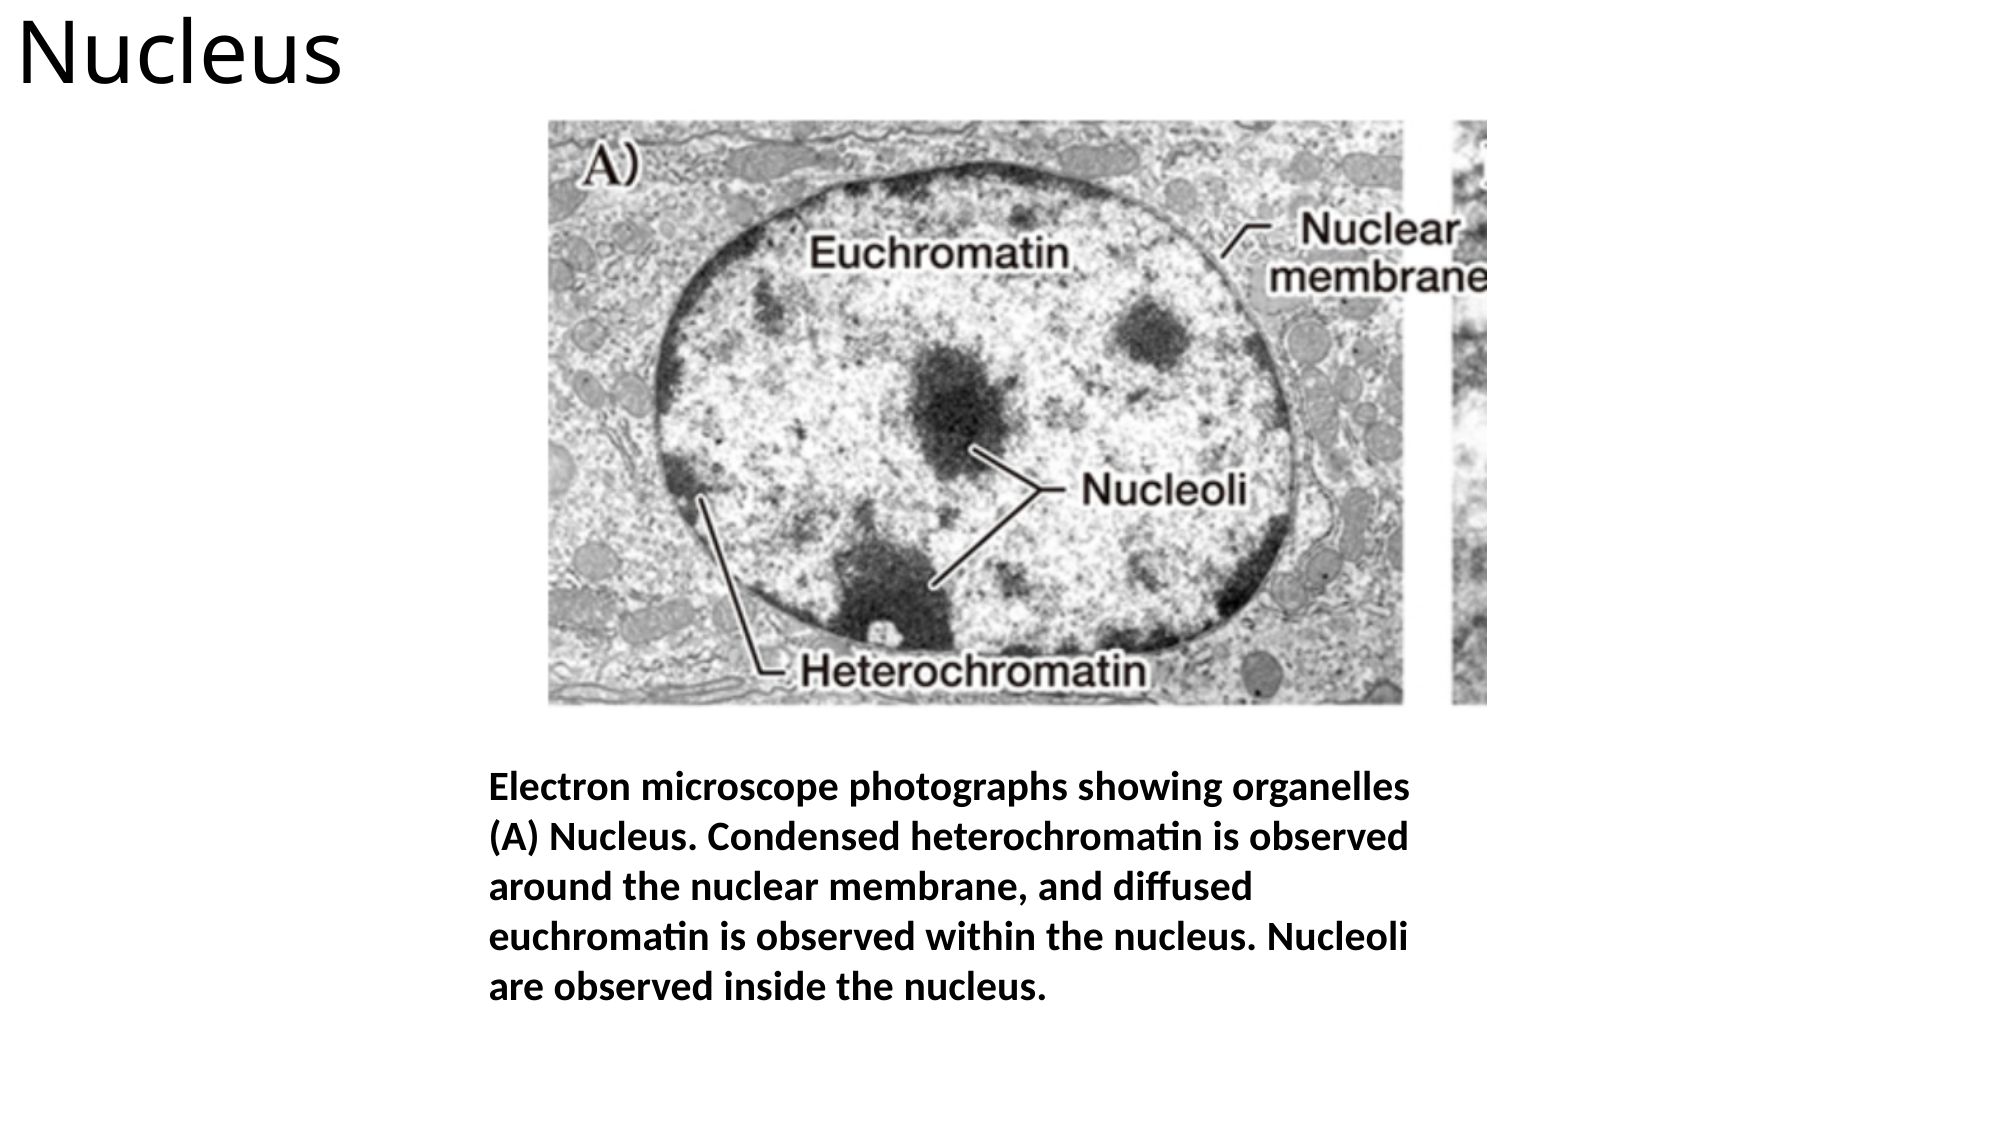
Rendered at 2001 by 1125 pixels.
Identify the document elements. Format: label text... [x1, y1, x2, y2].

text_box Electron microscope photographs showing organelles (A) Nucleus. Condensed heterochromatin is observed around the nuclear membrane, and diffused euchromatin is observed within the nucleus. Nucleoli are observed inside the nucleus. [473, 751, 1474, 1017]
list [547, 109, 1487, 710]
title Nucleus [0, 0, 960, 110]
